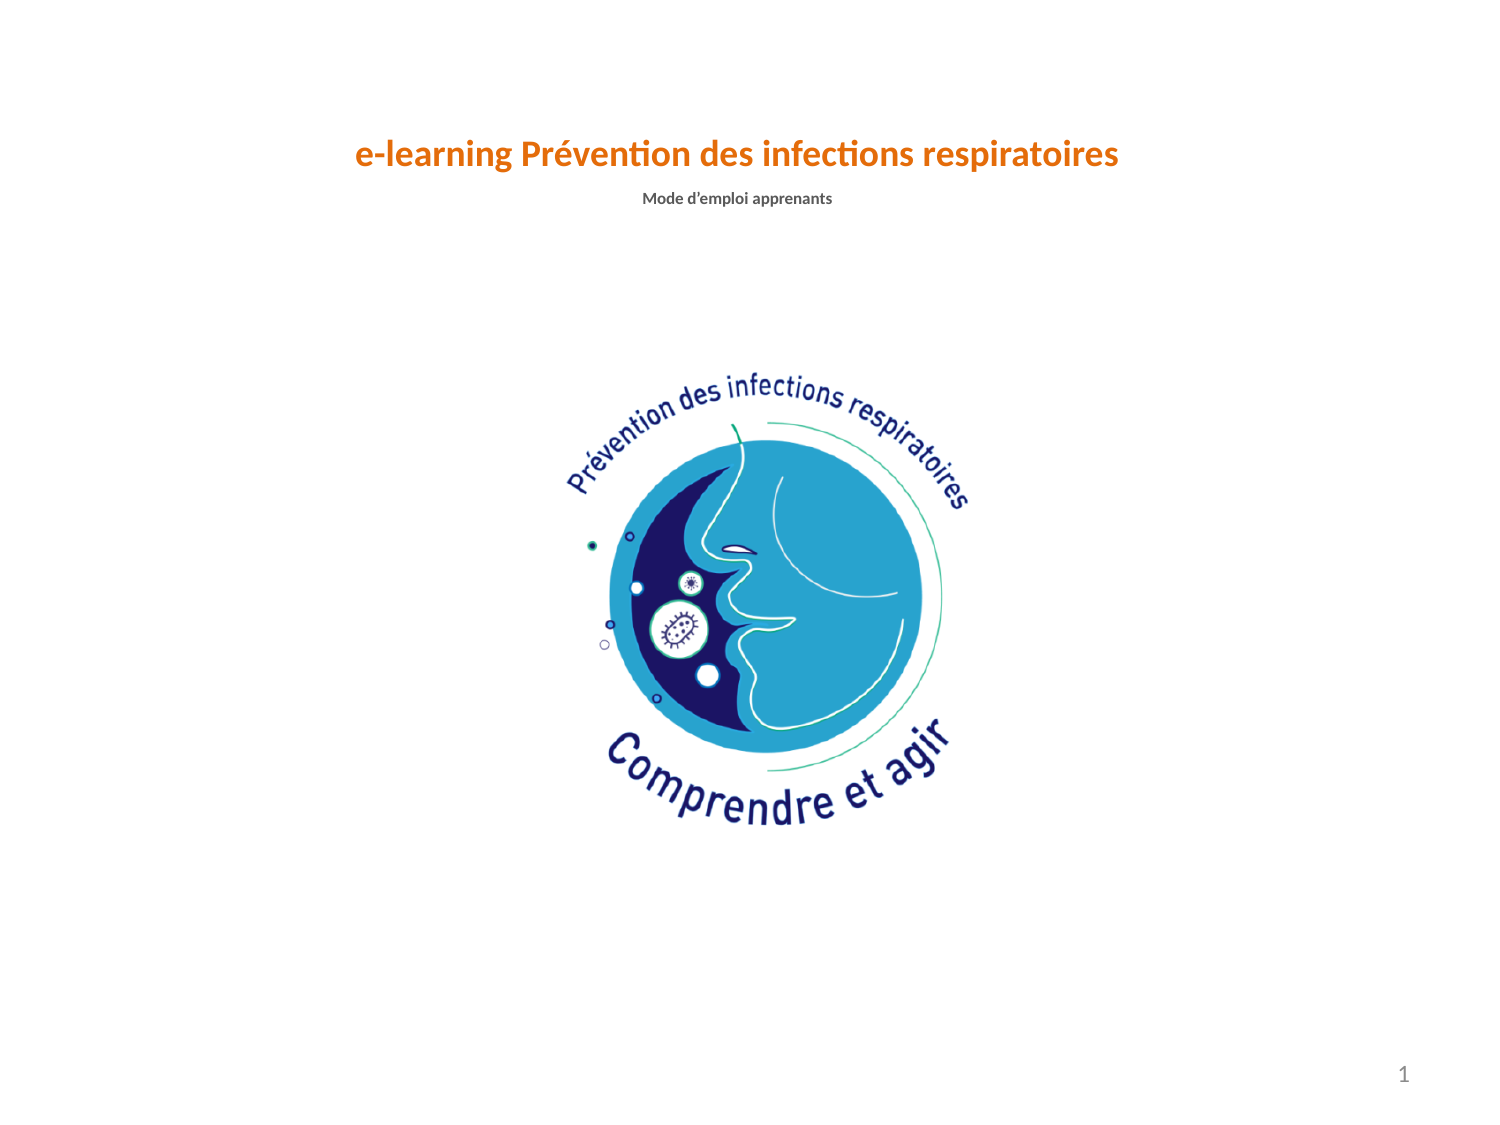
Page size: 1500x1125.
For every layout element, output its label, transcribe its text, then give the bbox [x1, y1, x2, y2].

title e-learning Prévention des infections respiratoires Mode d’emploi apprenants [62, 75, 1413, 263]
picture [548, 325, 987, 892]
slide_number 1 [1074, 1042, 1425, 1103]
